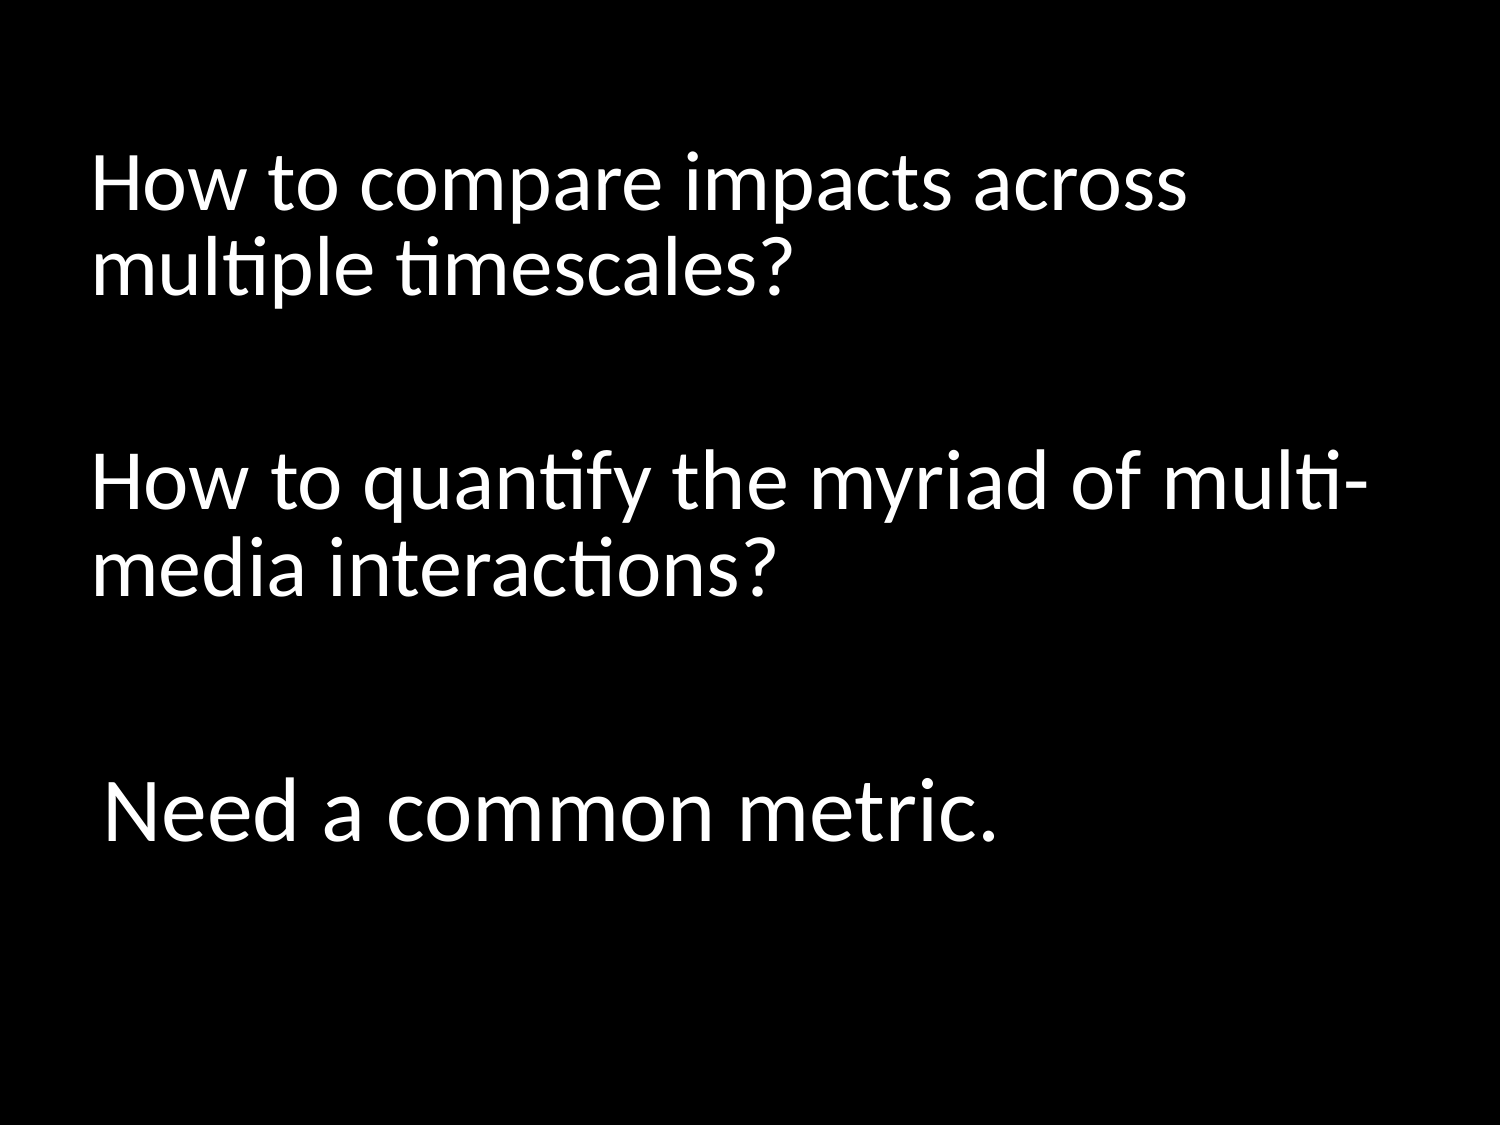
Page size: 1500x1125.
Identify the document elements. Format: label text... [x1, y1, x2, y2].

title How to compare impacts across multiple timescales? [75, 137, 1425, 325]
text_box Need a common metric. [87, 725, 1438, 913]
text_box How to quantify the myriad of multi-media interactions? [74, 437, 1425, 625]
